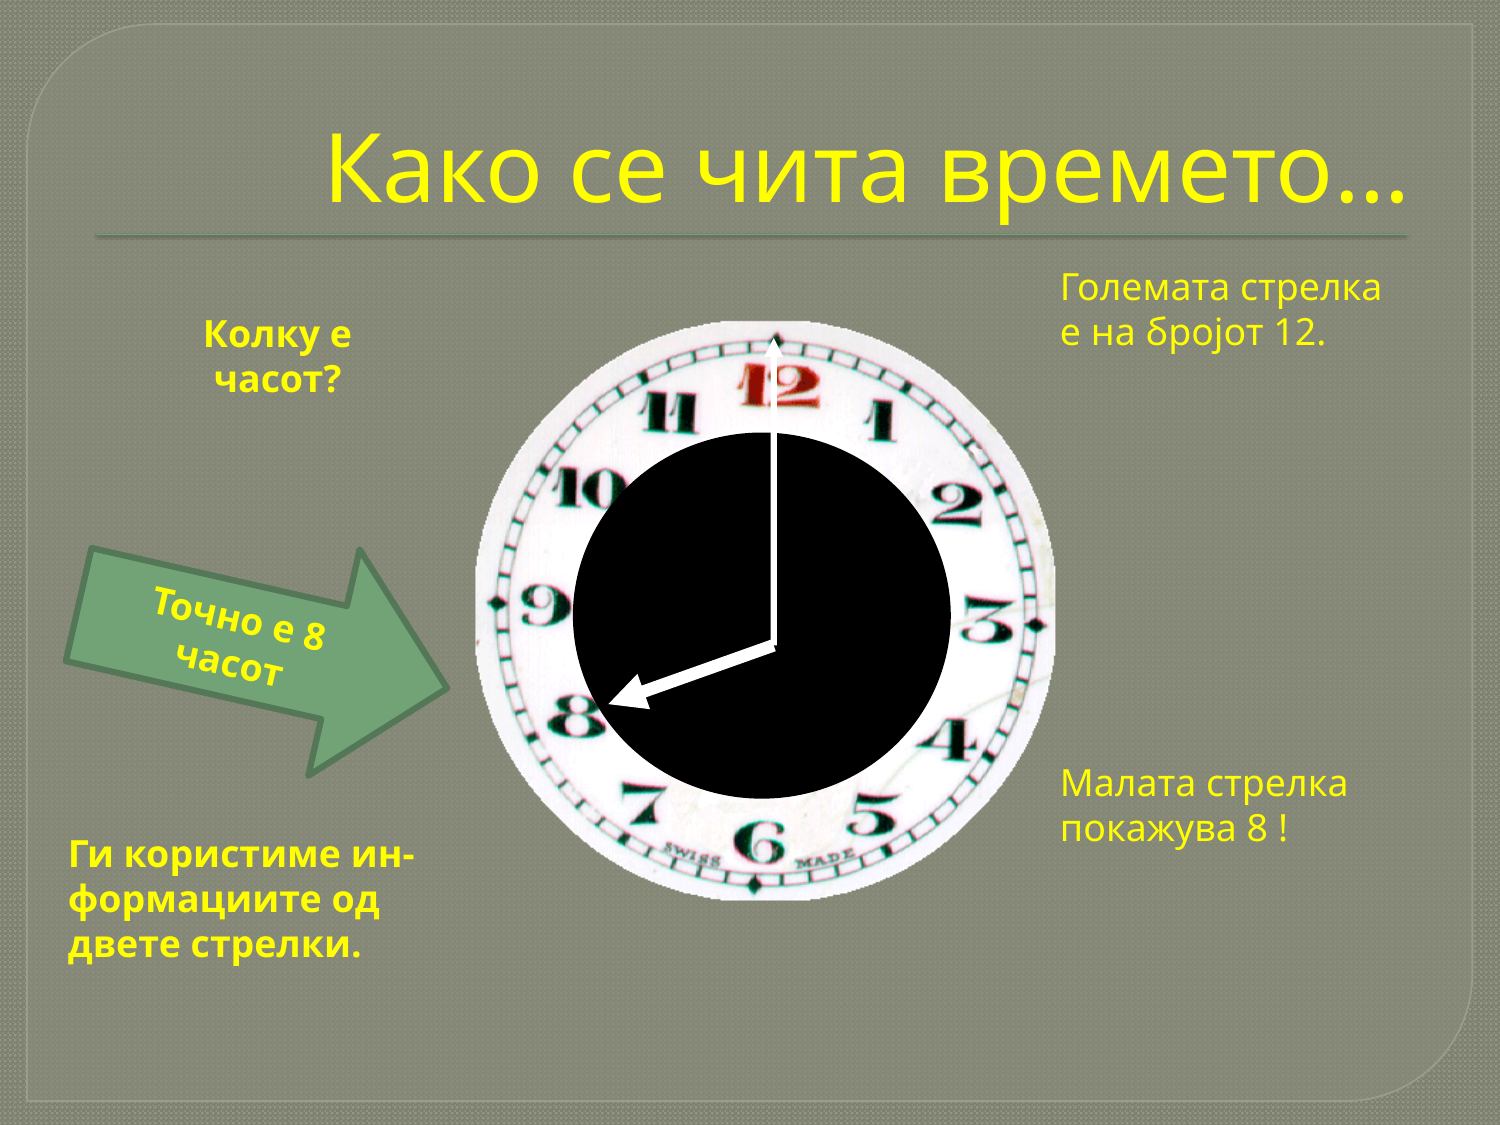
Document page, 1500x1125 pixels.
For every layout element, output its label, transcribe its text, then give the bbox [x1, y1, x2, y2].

text_box Колку е часот? [123, 302, 376, 408]
picture [383, 196, 1152, 1027]
text_box Големата стрелка е на бројот 12. [1159, 255, 1412, 361]
text_box Малата стрелка покажува 8 ! [1159, 751, 1388, 857]
title Како се чита времето… [75, 41, 1425, 230]
text_box Ги користиме ин- формациите од двете стрелки. [53, 822, 376, 973]
text_box Точно е 8 часот [62, 544, 376, 779]
